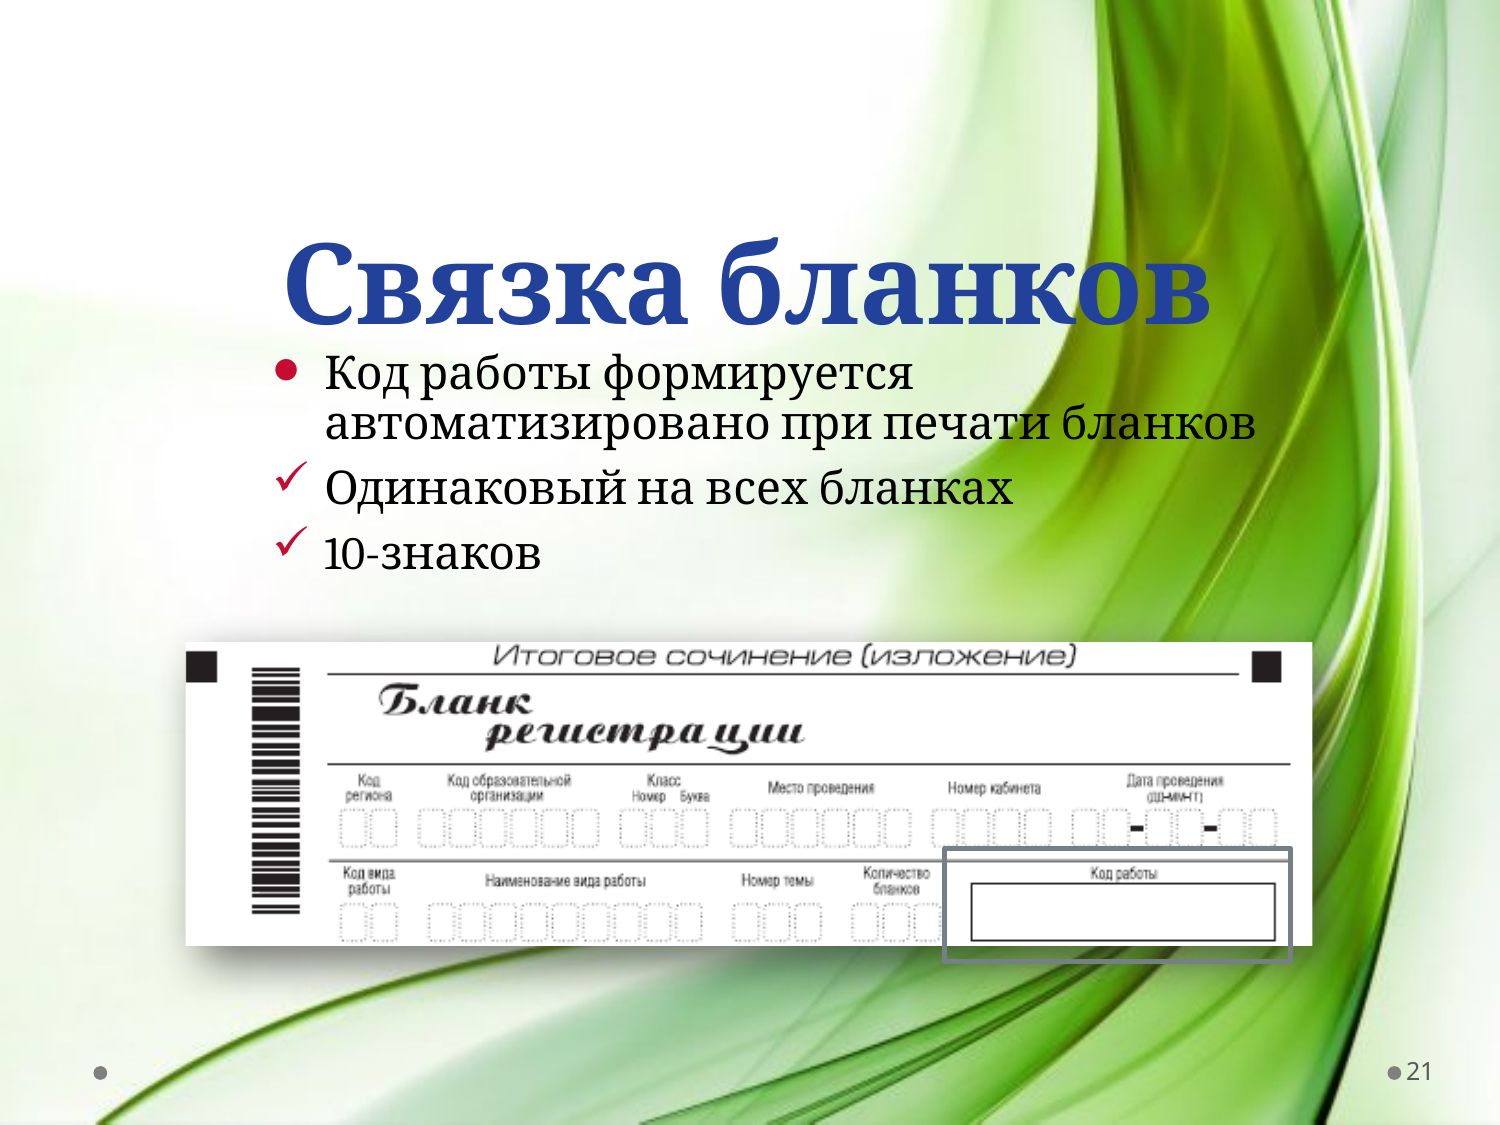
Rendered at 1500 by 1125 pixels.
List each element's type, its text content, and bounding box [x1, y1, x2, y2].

slide_number 21 [1401, 1042, 1494, 1103]
title Связка бланков [205, 231, 1291, 355]
text_box [943, 955, 1293, 963]
picture [0, 0, 1500, 1125]
text_box Код работы формируется автоматизировано при печати бланков Одинаковый на всех бланках 10-знаков [272, 343, 1265, 636]
